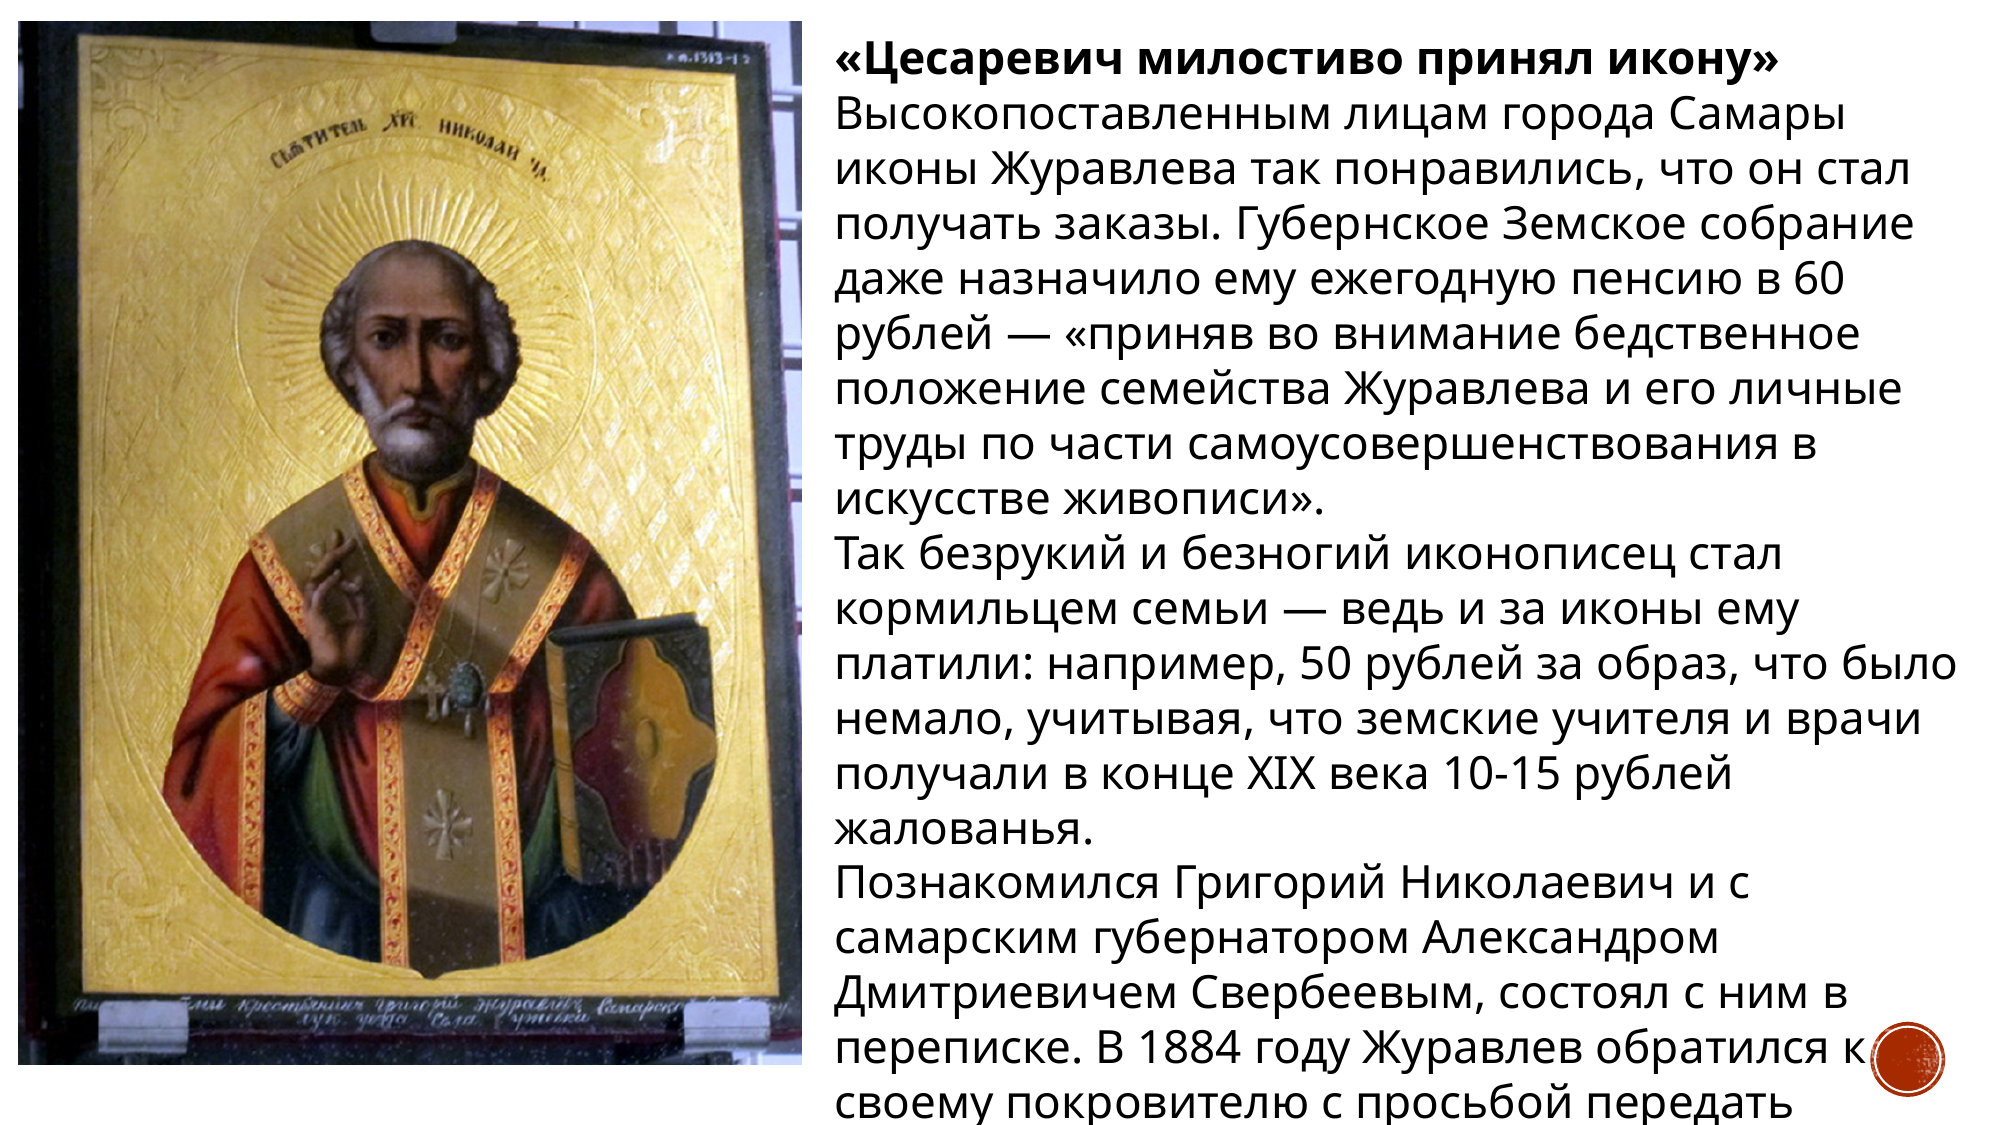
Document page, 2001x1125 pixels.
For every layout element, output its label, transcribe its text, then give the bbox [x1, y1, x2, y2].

text_box «Цесаревич милостиво принял икону» Высокопоставленным лицам города Самары иконы Журавлева так понравились, что он стал получать заказы. Губернское Земское собрание даже назначило ему ежегодную пенсию в 60 рублей — «приняв во внимание бедственное положение семейства Журавлева и его личные труды по части самоусовершенствования в искусстве живописи». Так безрукий и безногий иконописец стал кормильцем семьи — ведь и за иконы ему платили: например, 50 рублей за образ, что было немало, учитывая, что земские учителя и врачи получали в конце XIX века 10-15 рублей жалованья. Познакомился Григорий Николаевич и с самарским губернатором Александром Дмитриевичем Свербеевым, состоял с ним в переписке. В 1884 году Журавлев обратился к своему покровителю с просьбой передать цесаревичу Николаю, будущему императору Николаю II, специально написанную для него икону святителя Николая Чудотворца. [819, 21, 1982, 1125]
picture [18, 21, 802, 1065]
